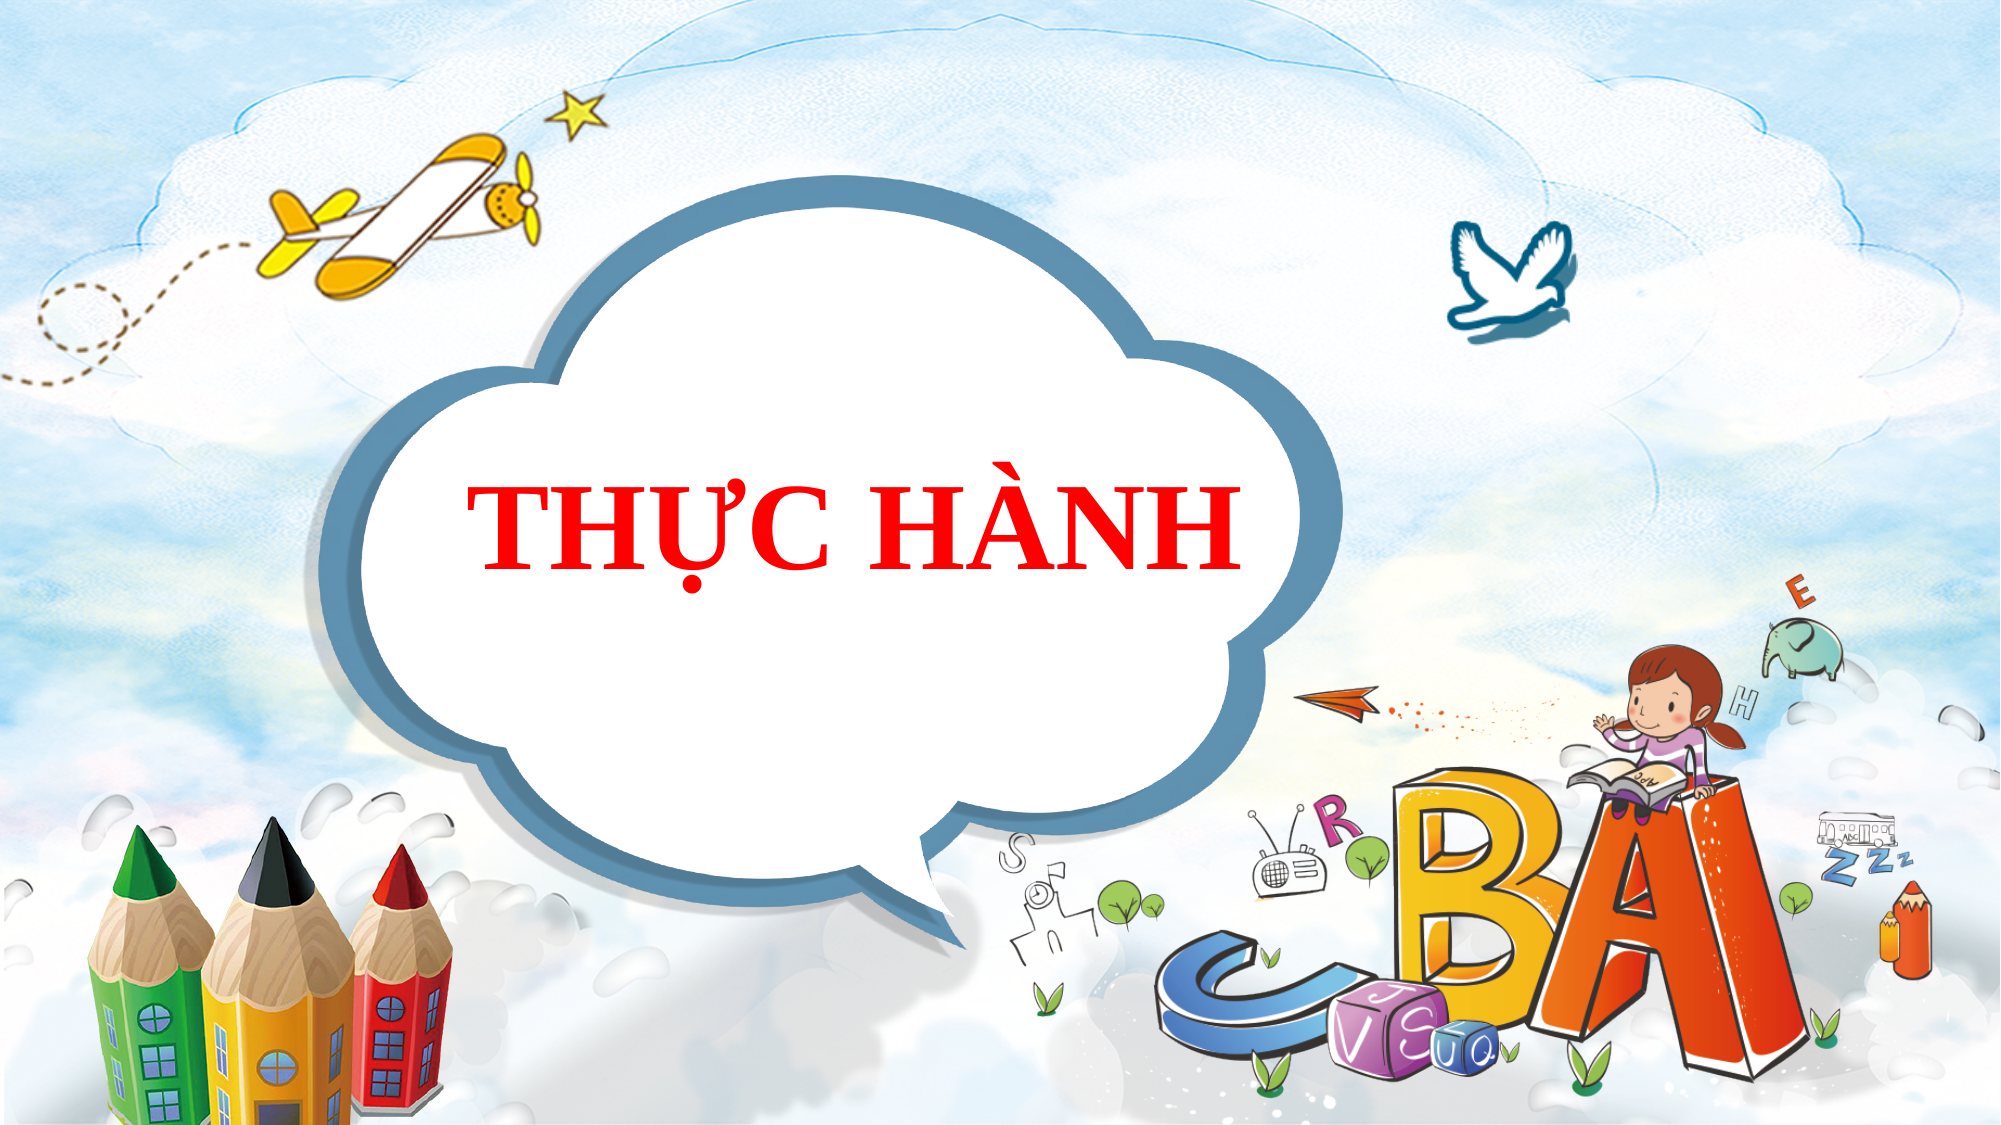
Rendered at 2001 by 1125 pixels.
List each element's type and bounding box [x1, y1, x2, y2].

text_box [301, 175, 1343, 960]
picture [0, 0, 2001, 1125]
